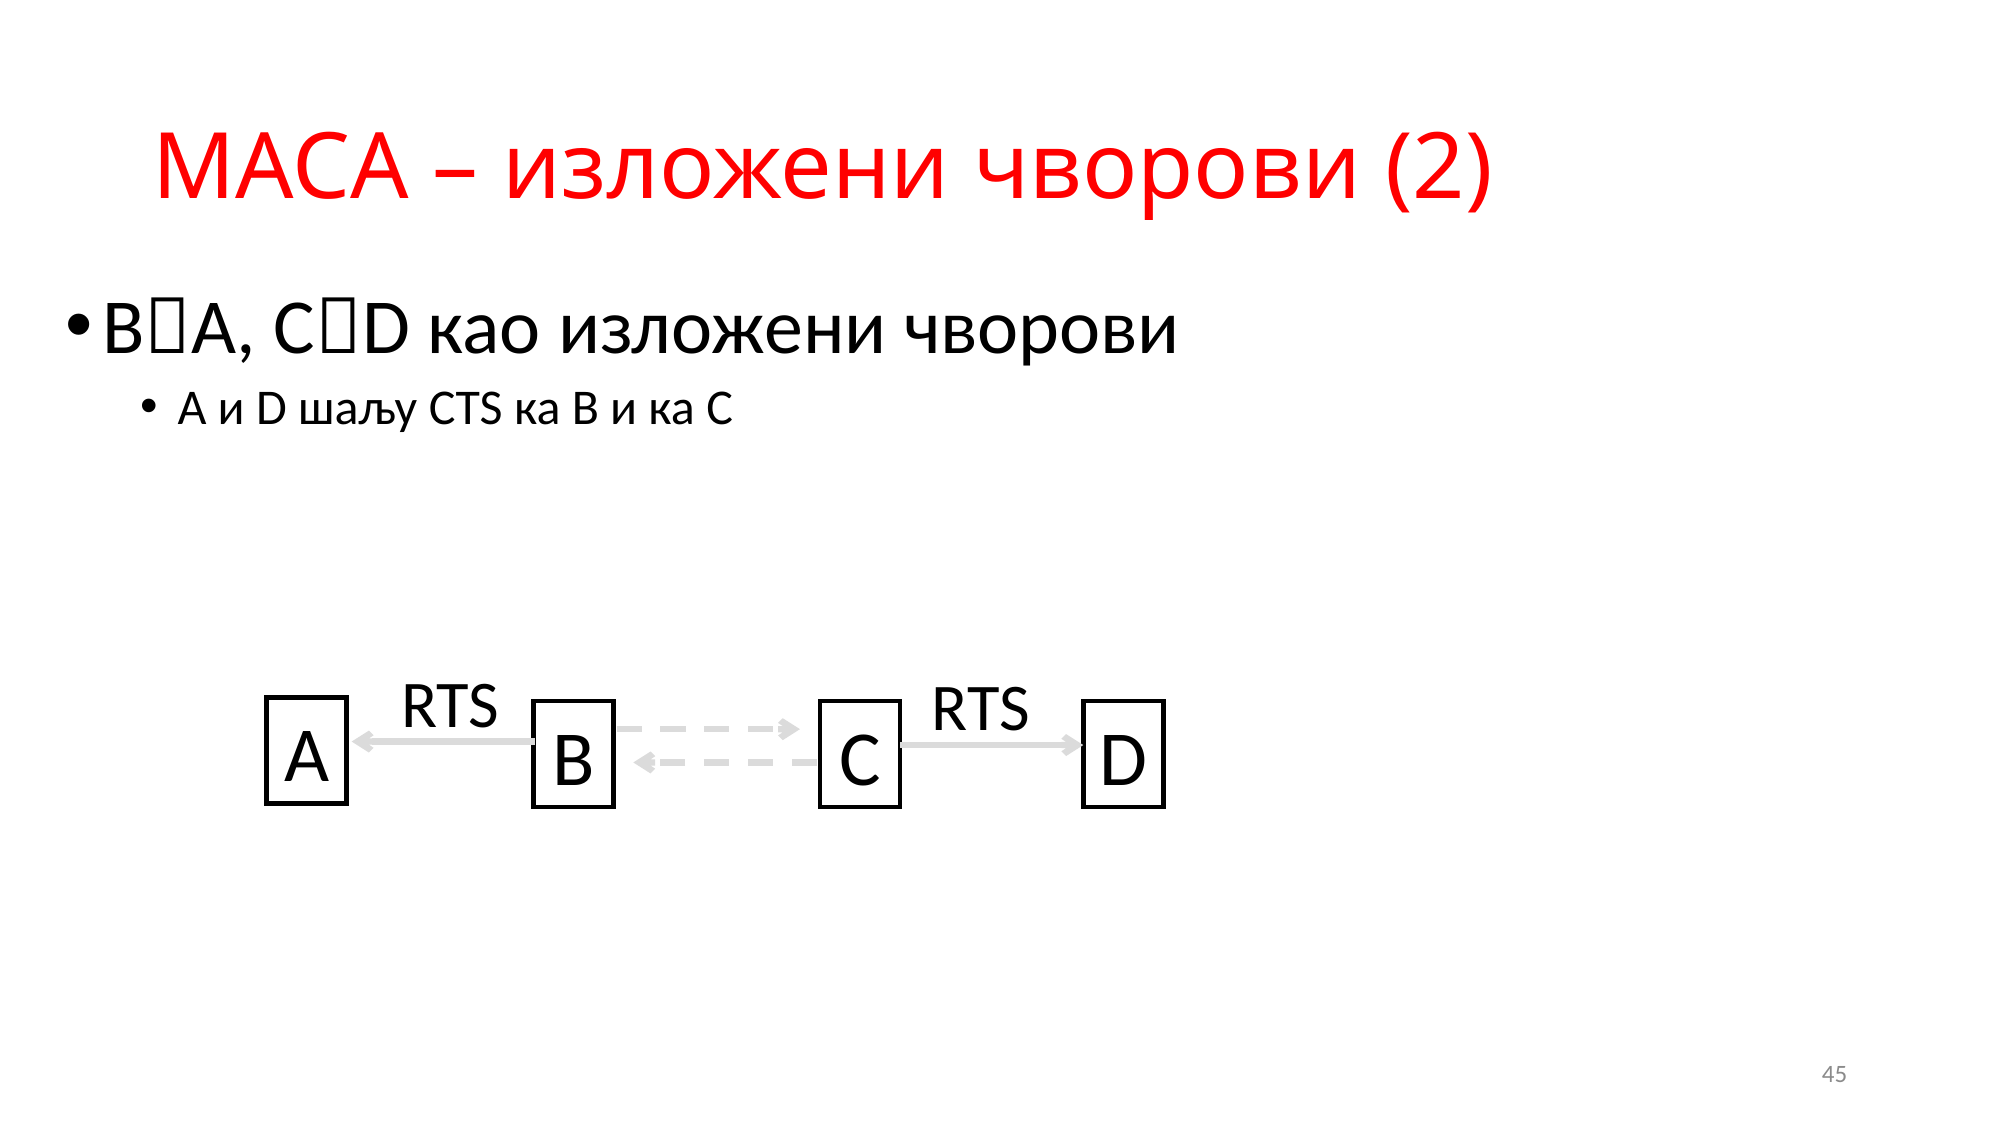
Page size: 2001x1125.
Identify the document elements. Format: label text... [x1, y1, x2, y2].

slide_number 45 [1412, 1042, 1863, 1103]
title MACA – изложени чворови (2) [137, 59, 1863, 278]
text_box RTS [400, 660, 500, 697]
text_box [266, 697, 1164, 808]
list BA, CD као изложени чворови A и D шаљу CTS ка B и ка C [50, 279, 1300, 1013]
text_box RTS [931, 664, 1031, 697]
